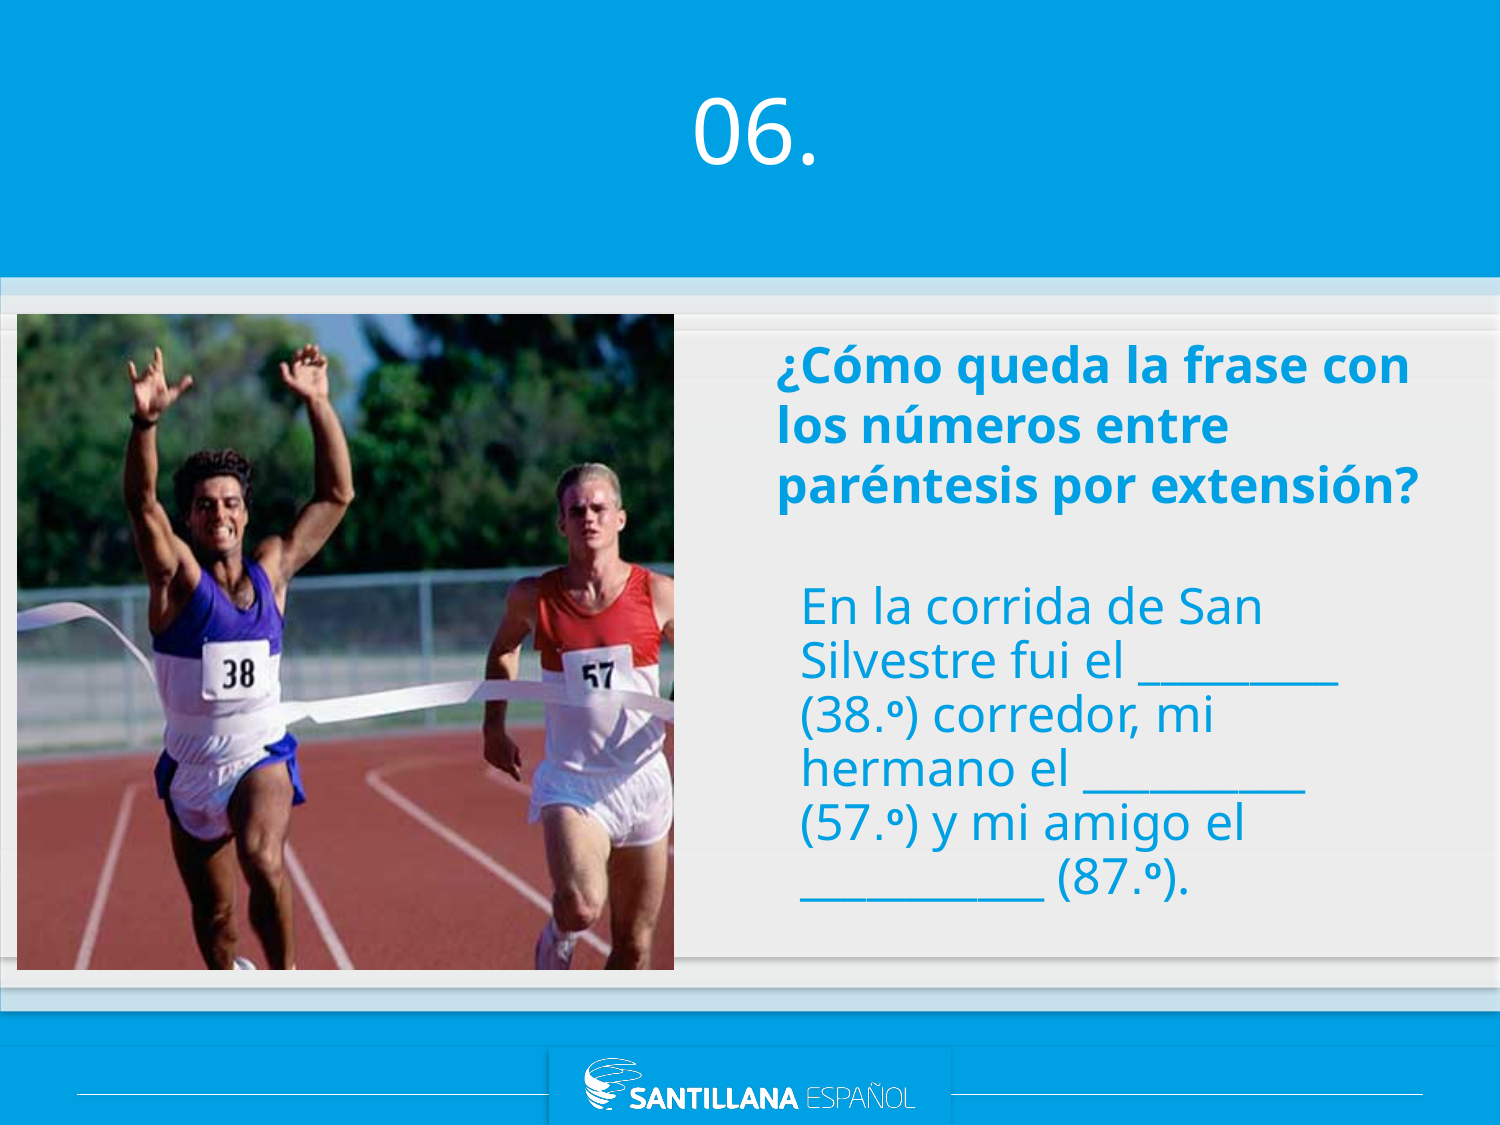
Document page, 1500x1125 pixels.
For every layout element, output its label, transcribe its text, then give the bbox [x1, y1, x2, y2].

list En la corrida de San Silvestre fui el _________ (38.o) corredor, mi hermano el __________ (57.o) y mi amigo el ___________ (87.o). [785, 574, 1447, 965]
list ¿Cómo queda la frase con los números entre paréntesis por extensión? [761, 326, 1500, 539]
text_box 06. [88, 78, 1424, 208]
picture [17, 314, 674, 971]
